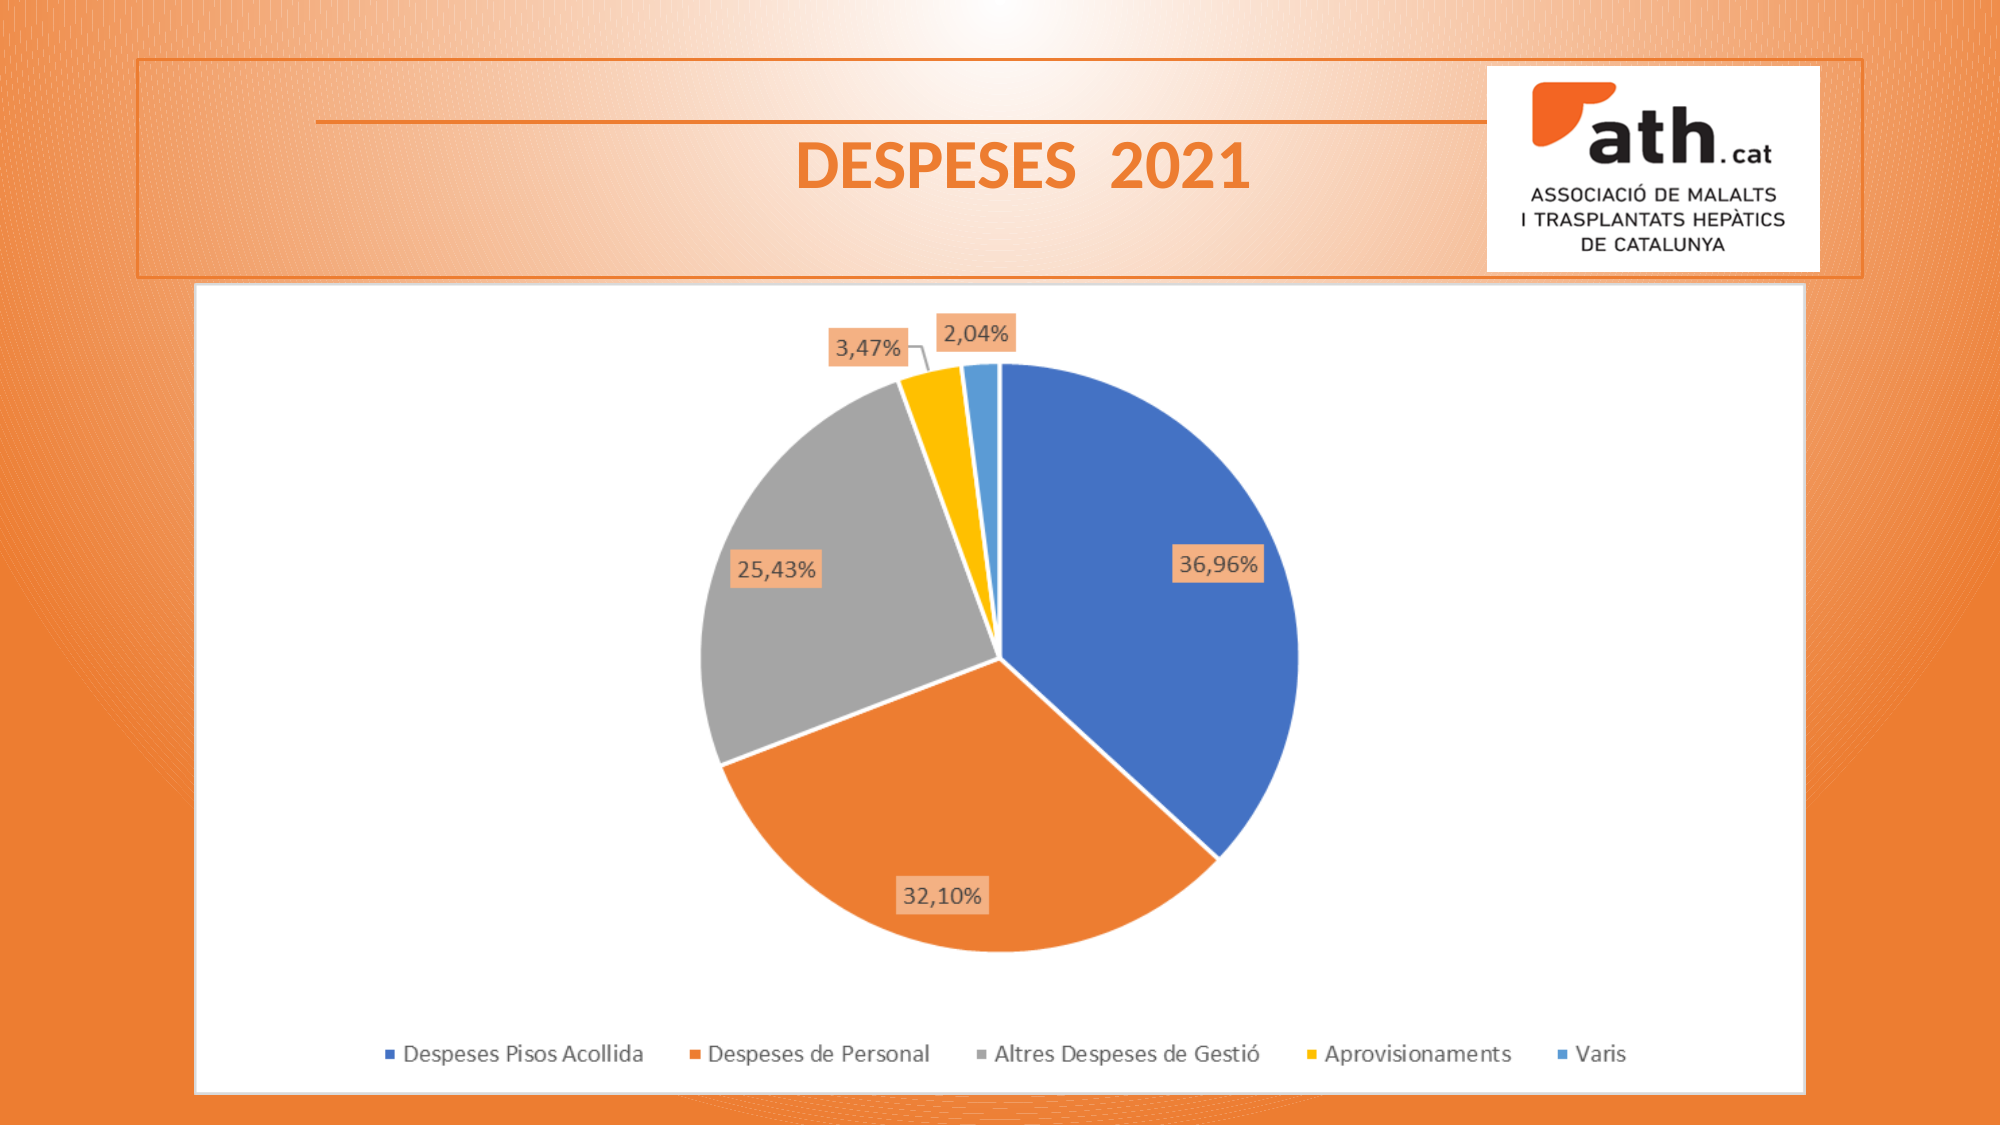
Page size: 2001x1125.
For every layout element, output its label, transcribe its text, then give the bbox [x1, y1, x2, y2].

title DESPESES 2021 [137, 59, 1863, 278]
picture [1486, 65, 1820, 272]
picture [194, 283, 1806, 1095]
